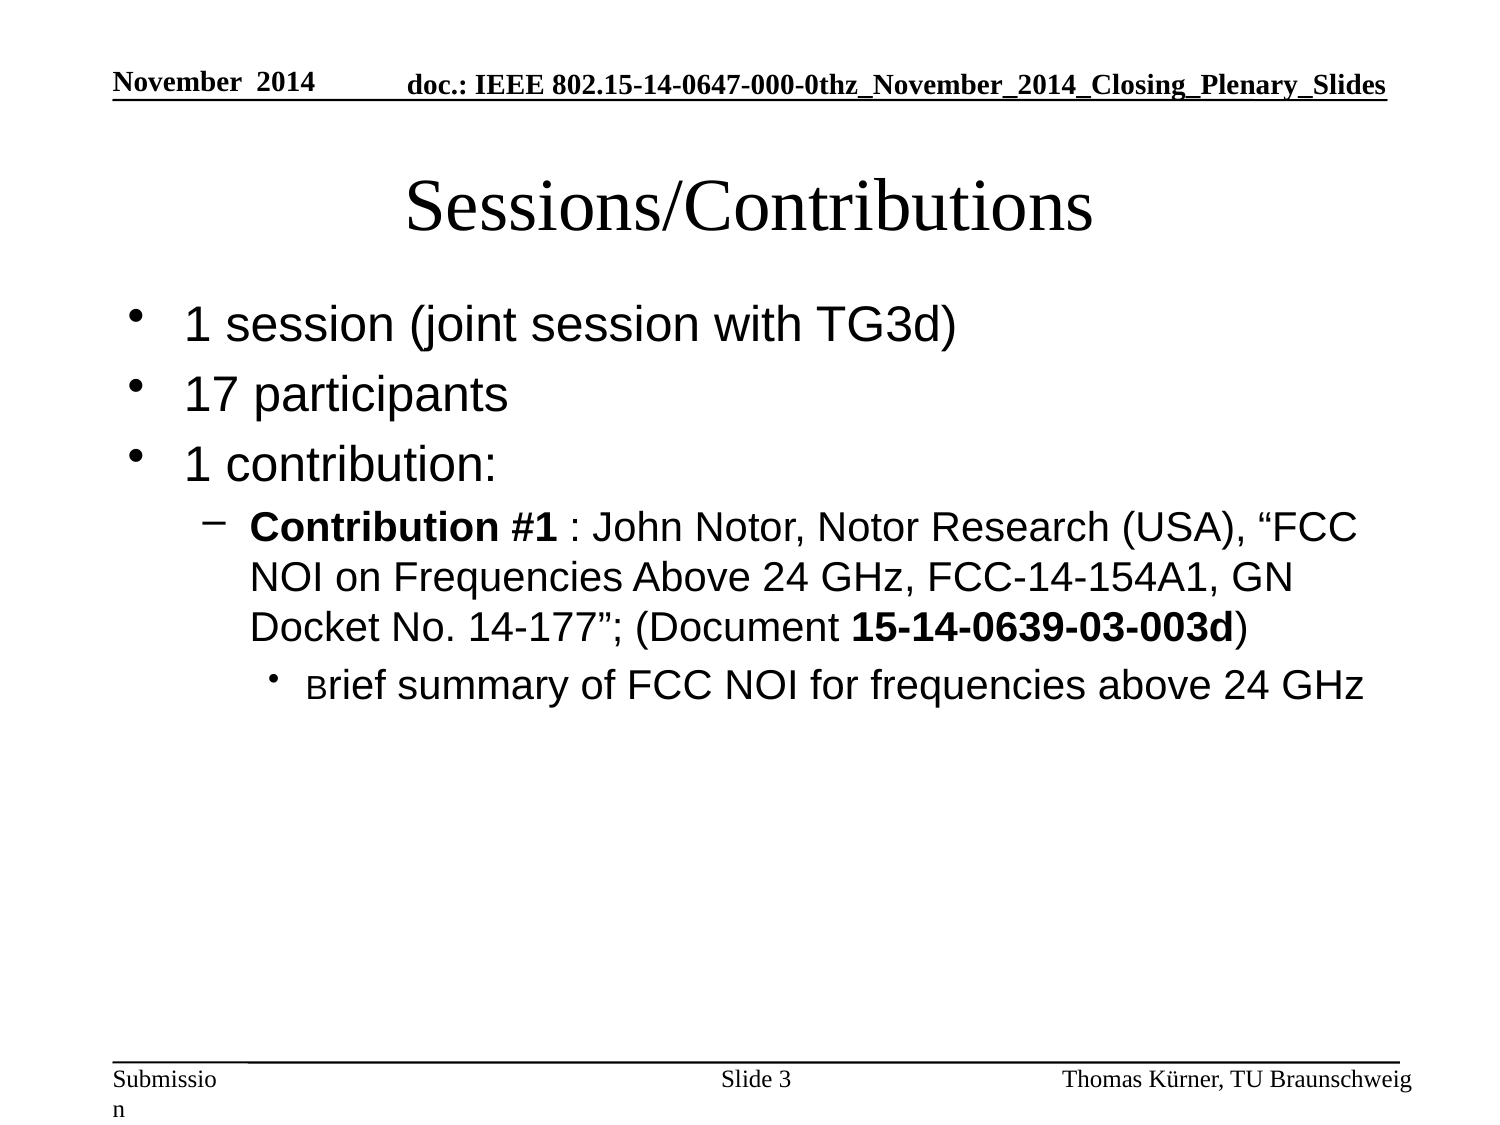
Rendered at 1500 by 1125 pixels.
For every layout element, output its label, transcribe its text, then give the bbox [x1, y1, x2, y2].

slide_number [112, 61, 376, 98]
list 1 session (joint session with TG3d) 17 participants 1 contribution: Contribution #1 : John Notor, Notor Research (USA), “FCC NOI on Frequencies Above 24 GHz, FCC-14-154A1, GN Docket No. 14-177”; (Document 15-14-0639-03-003d) Brief summary of FCC NOI for frequencies above 24 GHz [112, 283, 1388, 959]
title Sessions/Contributions [112, 112, 1388, 283]
footer Thomas Kürner, TU Braunschweig [899, 1061, 1413, 1093]
slide_number Slide 3 [712, 1061, 800, 1093]
